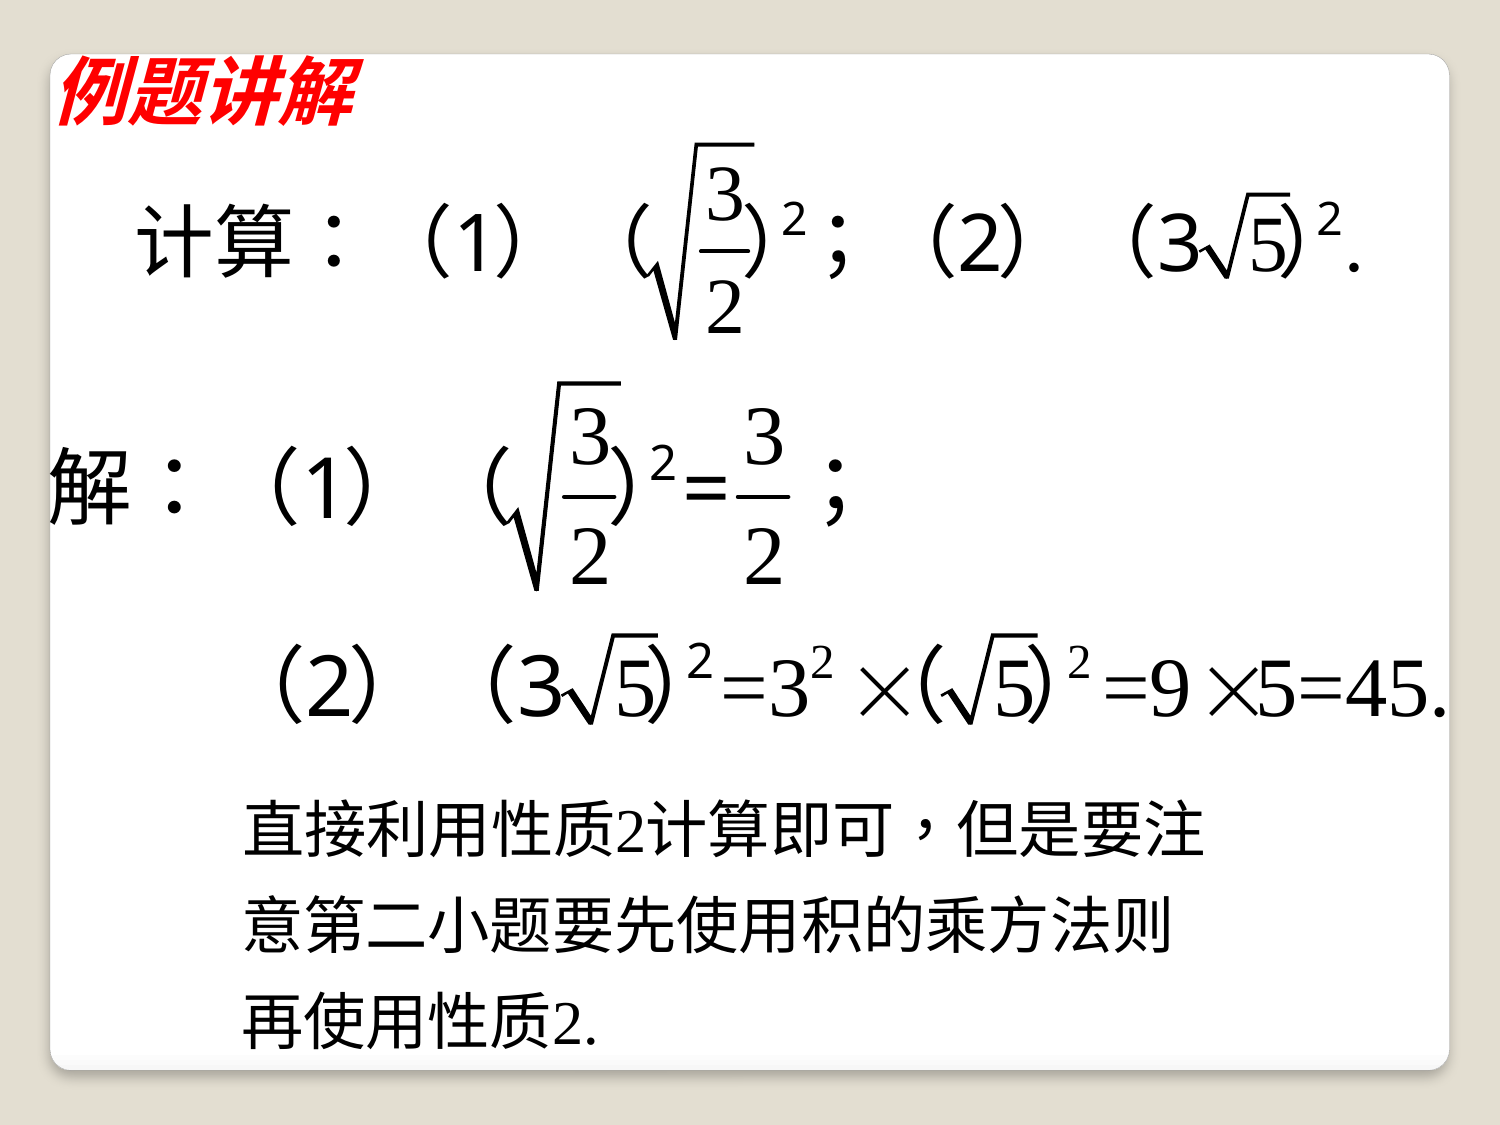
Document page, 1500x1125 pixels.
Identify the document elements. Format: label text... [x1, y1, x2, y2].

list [234, 787, 1216, 1063]
text_box 例题讲解 [37, 37, 676, 143]
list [37, 362, 1463, 744]
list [124, 124, 1375, 358]
